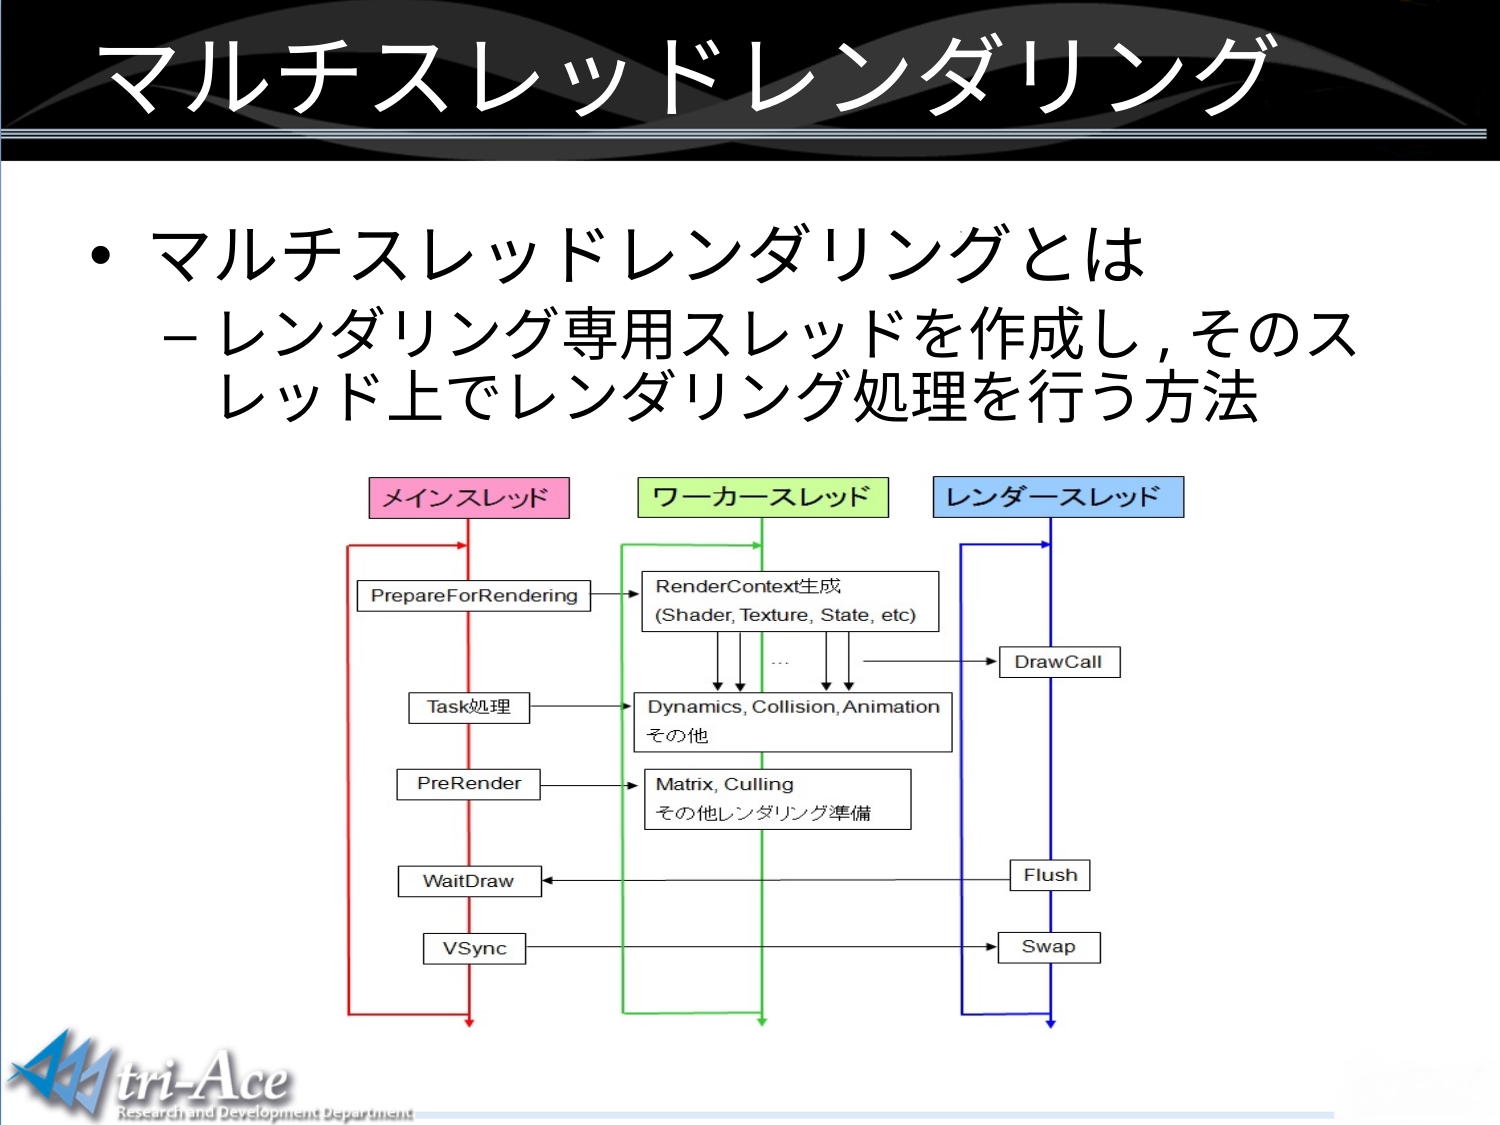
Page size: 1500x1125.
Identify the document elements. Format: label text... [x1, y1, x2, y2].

picture [0, 0, 1500, 1125]
title マルチスレッドレンダリング [74, 7, 1426, 140]
text_box マルチスレッドレンダリングとは レンダリング専用スレッドを作成し,そのスレッド上でレンダリング処理を行う方法 [75, 214, 1423, 484]
